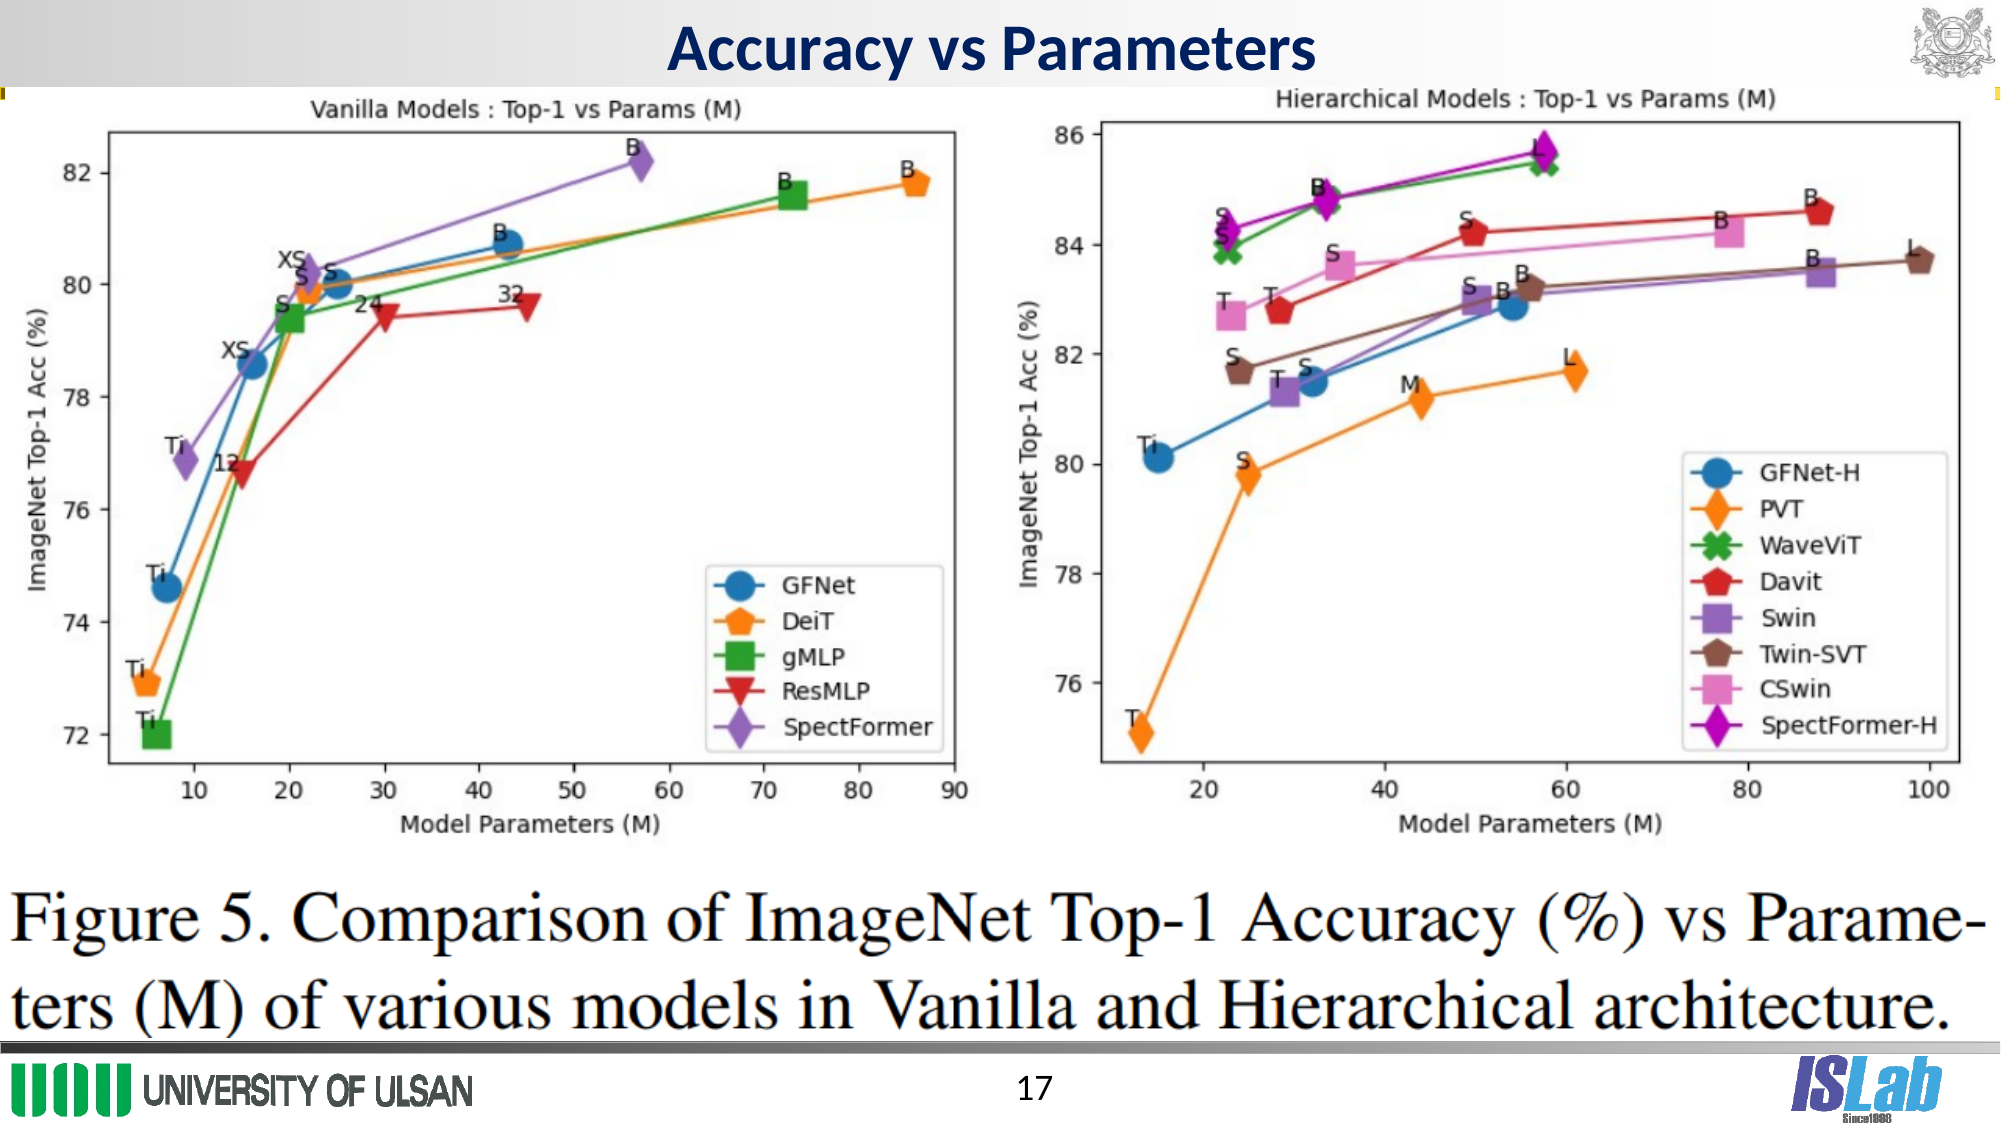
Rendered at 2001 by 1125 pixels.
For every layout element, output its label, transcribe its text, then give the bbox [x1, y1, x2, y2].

slide_number 17 [801, 1055, 1268, 1116]
picture [5, 87, 1995, 1038]
picture [1791, 1055, 1942, 1123]
picture [7, 1058, 134, 1118]
title Accuracy vs Parameters [0, 0, 2000, 88]
picture [144, 1073, 472, 1107]
